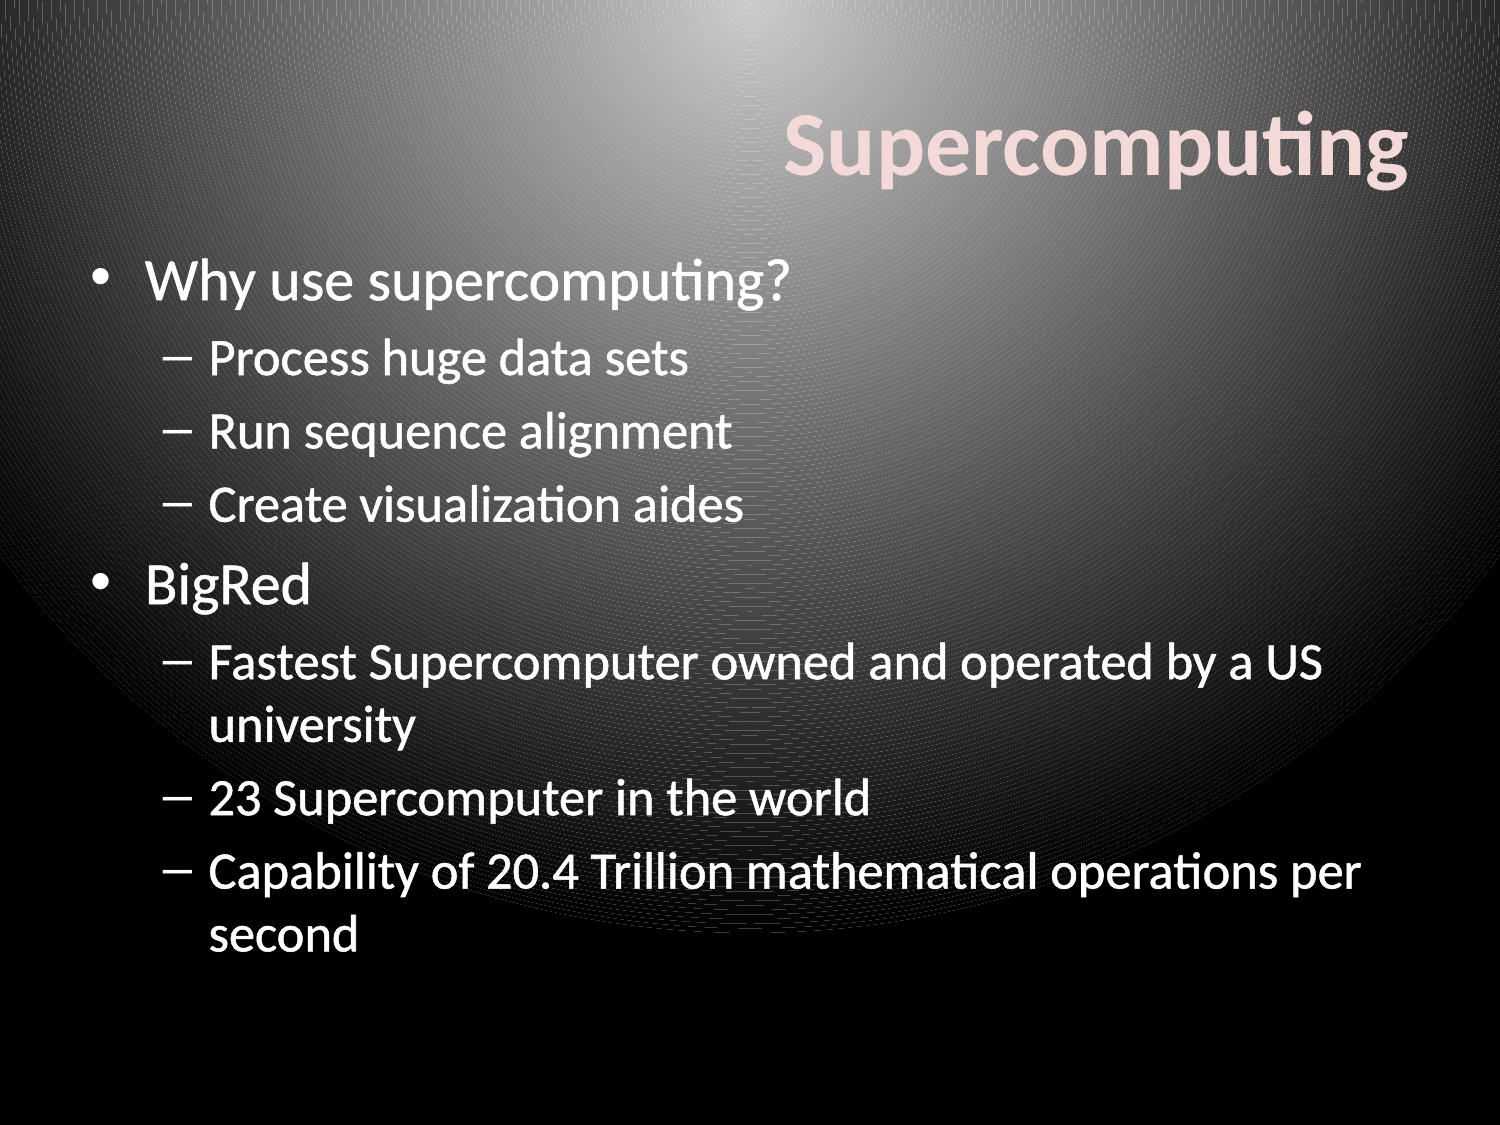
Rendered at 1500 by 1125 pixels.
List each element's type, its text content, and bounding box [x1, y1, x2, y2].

list Why use supercomputing? Process huge data sets Run sequence alignment Create visualization aides BigRed Fastest Supercomputer owned and operated by a US university 23 Supercomputer in the world Capability of 20.4 Trillion mathematical operations per second [75, 232, 1425, 975]
title Supercomputing [75, 45, 1425, 232]
